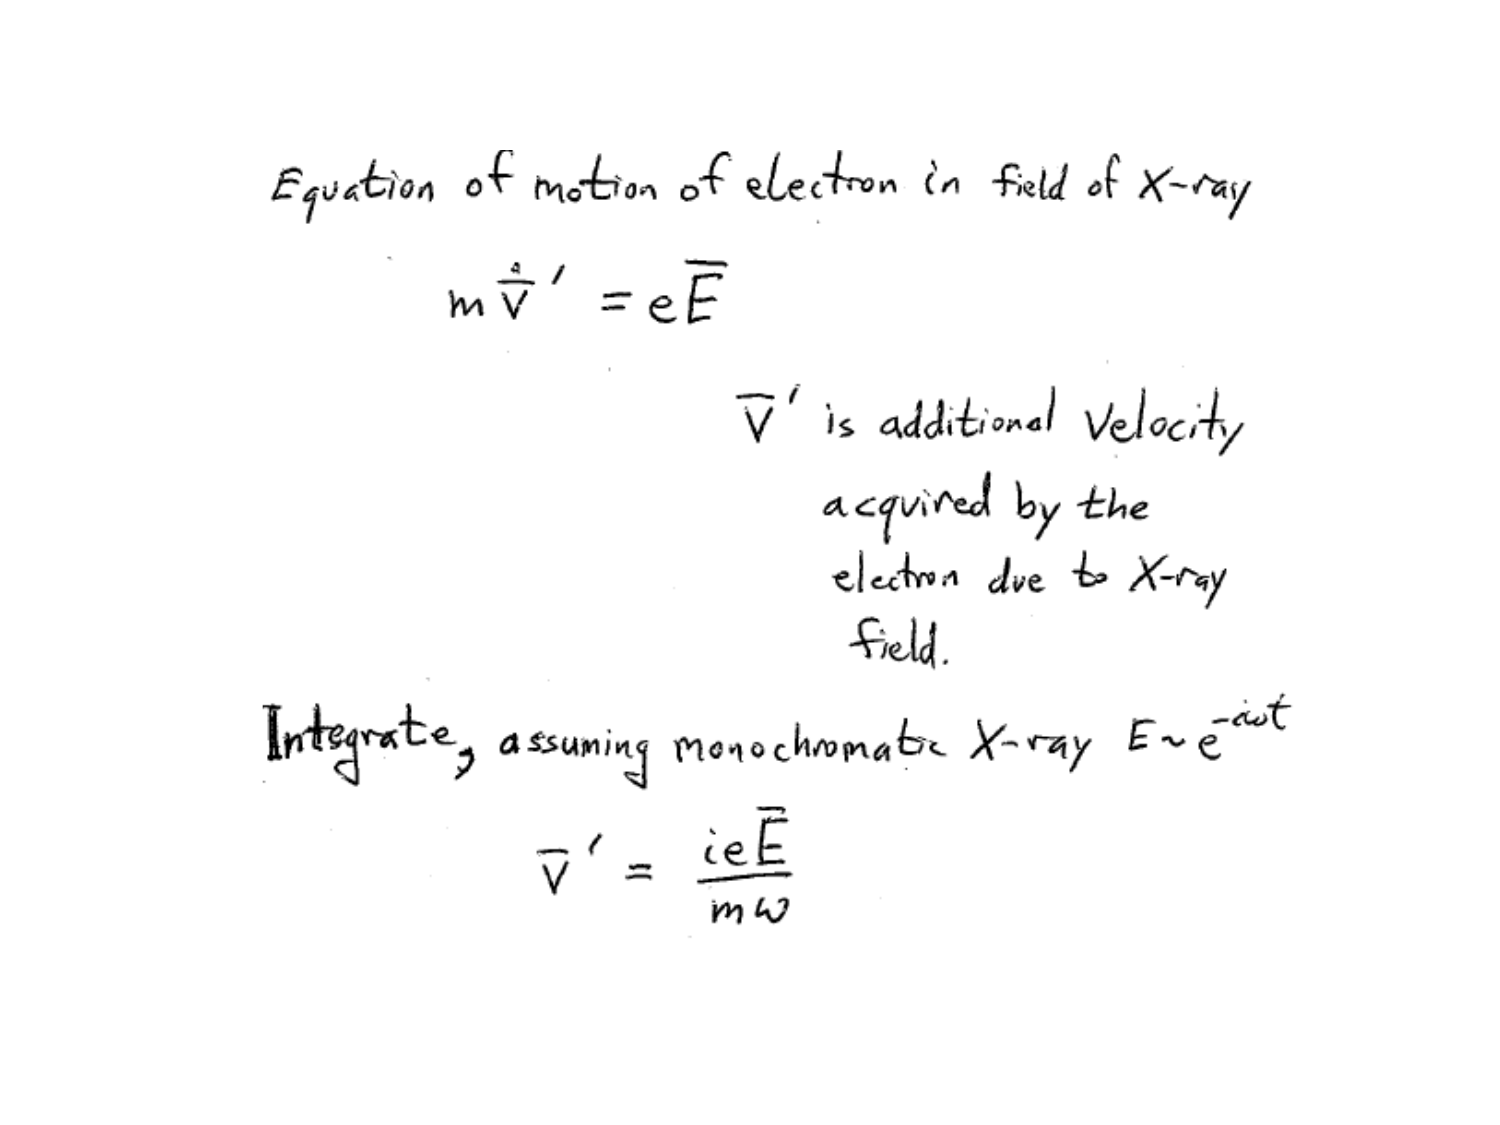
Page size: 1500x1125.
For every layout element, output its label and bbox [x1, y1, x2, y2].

picture [262, 149, 1295, 940]
